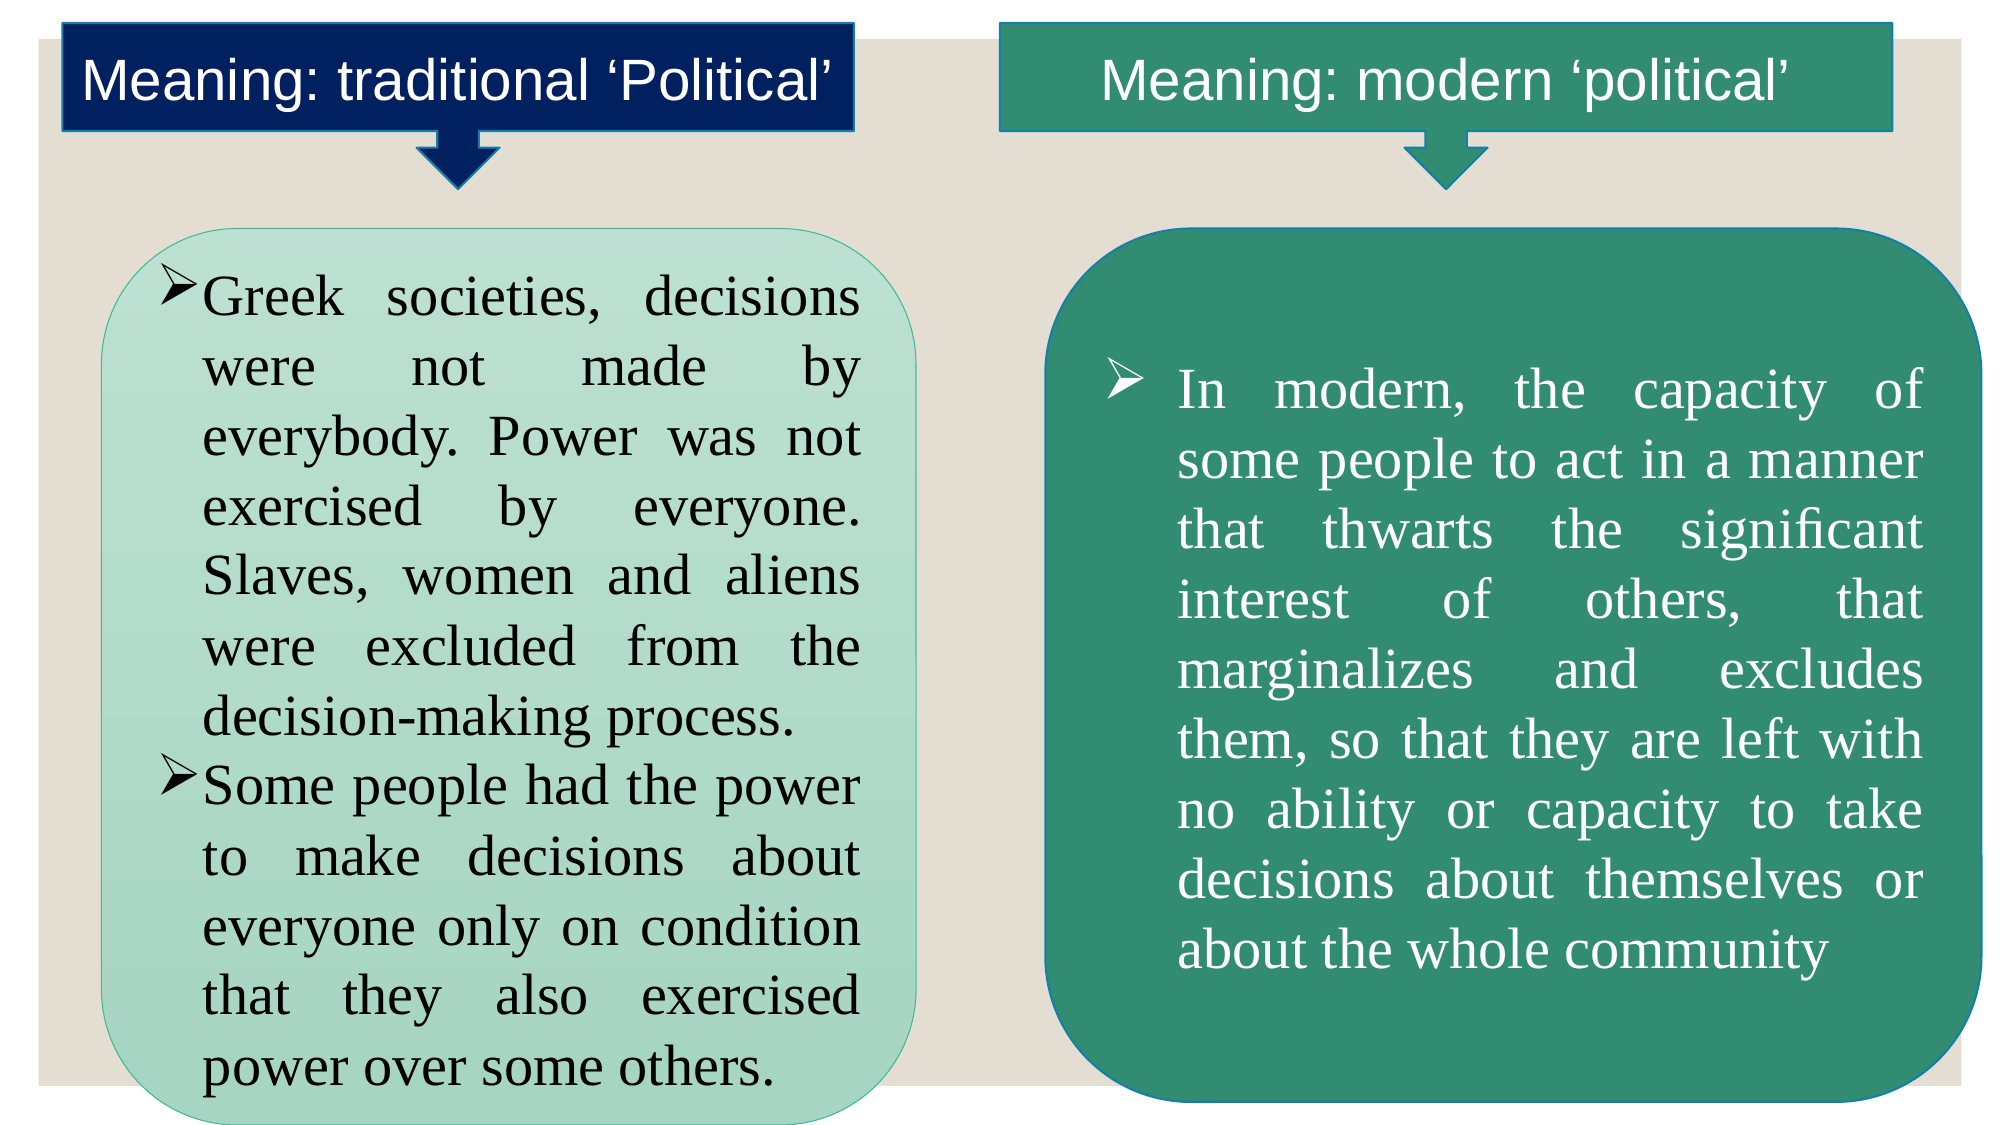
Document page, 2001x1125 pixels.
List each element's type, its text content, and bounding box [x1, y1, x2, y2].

text_box Meaning: modern ‘political’ [998, 21, 1894, 190]
text_box In modern, the capacity of some people to act in a manner that thwarts the signiﬁcant interest of others, that marginalizes and excludes them, so that they are left with no ability or capacity to take decisions about themselves or about the whole community [1044, 227, 1983, 1104]
text_box Meaning: traditional ‘Political’ [61, 21, 855, 190]
text_box Greek societies, decisions were not made by everybody. Power was not exercised by everyone. Slaves, women and aliens were excluded from the decision-making process. Some people had the power to make decisions about everyone only on condition that they also exercised power over some others. [100, 227, 917, 1125]
